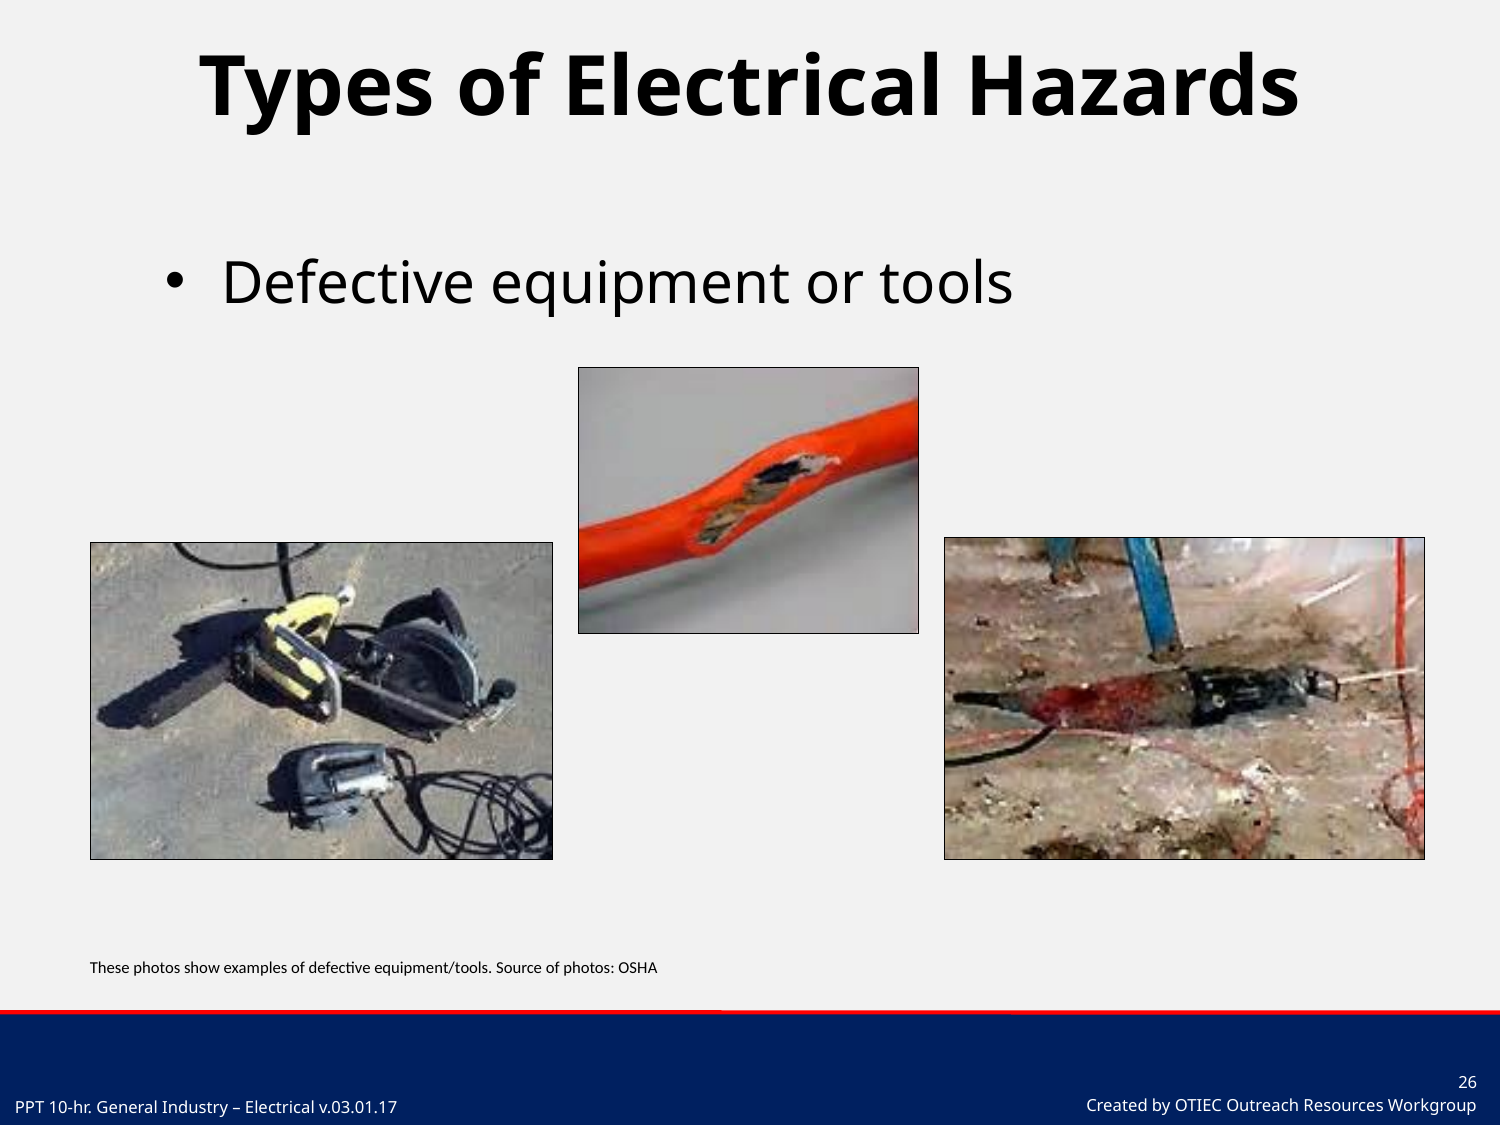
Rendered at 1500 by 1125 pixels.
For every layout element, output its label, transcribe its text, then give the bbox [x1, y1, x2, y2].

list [944, 537, 1426, 860]
picture [89, 542, 553, 860]
title Types of Electrical Hazards [75, 24, 1425, 213]
text_box These photos show examples of defective equipment/tools. Source of photos: OSHA [75, 949, 869, 985]
picture [578, 367, 919, 634]
text_box Defective equipment or tools [149, 237, 1350, 463]
